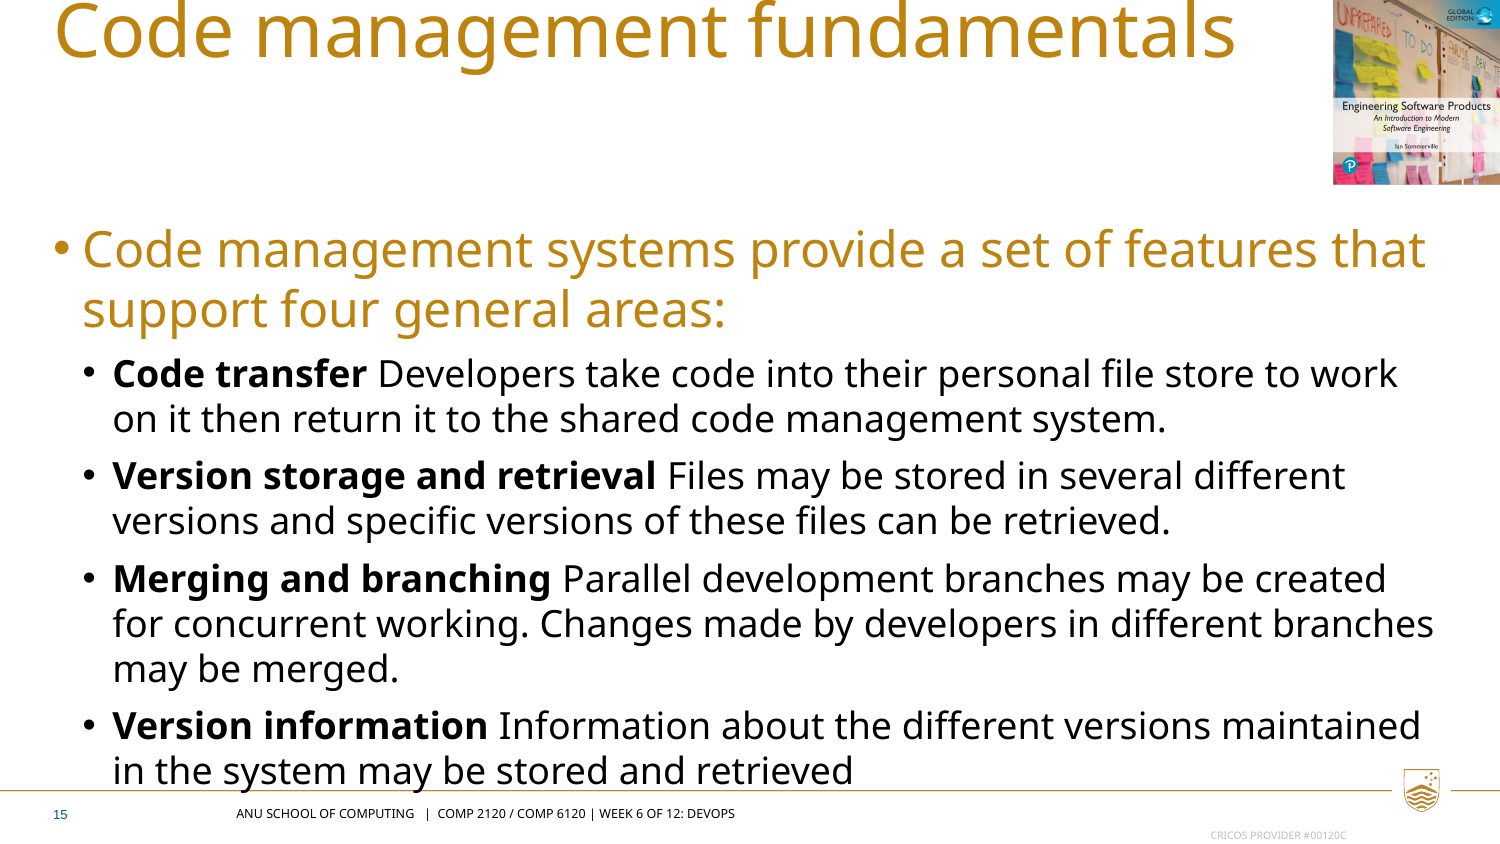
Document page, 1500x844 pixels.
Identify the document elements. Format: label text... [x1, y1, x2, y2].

slide_number 15 [53, 806, 113, 824]
picture [0, 769, 1500, 812]
footer ANU SCHOOL OF COMPUTING | COMP 2120 / COMP 6120 | WEEK 6 OF 12: DEVOPS [236, 806, 1122, 824]
picture [1333, 0, 1500, 185]
list Code management systems provide a set of features that support four general areas: Code transfer Developers take code into their personal file store to work on it then return it to the shared code management system. Version storage and retrieval Files may be stored in several different versions and specific versions of these files can be retrieved. Merging and branching Parallel development branches may be created for concurrent working. Changes made by developers in different branches may be merged. Version information Information about the different versions maintained in the system may be stored and retrieved [53, 145, 1441, 765]
list Code management fundamentals [53, 0, 1333, 145]
